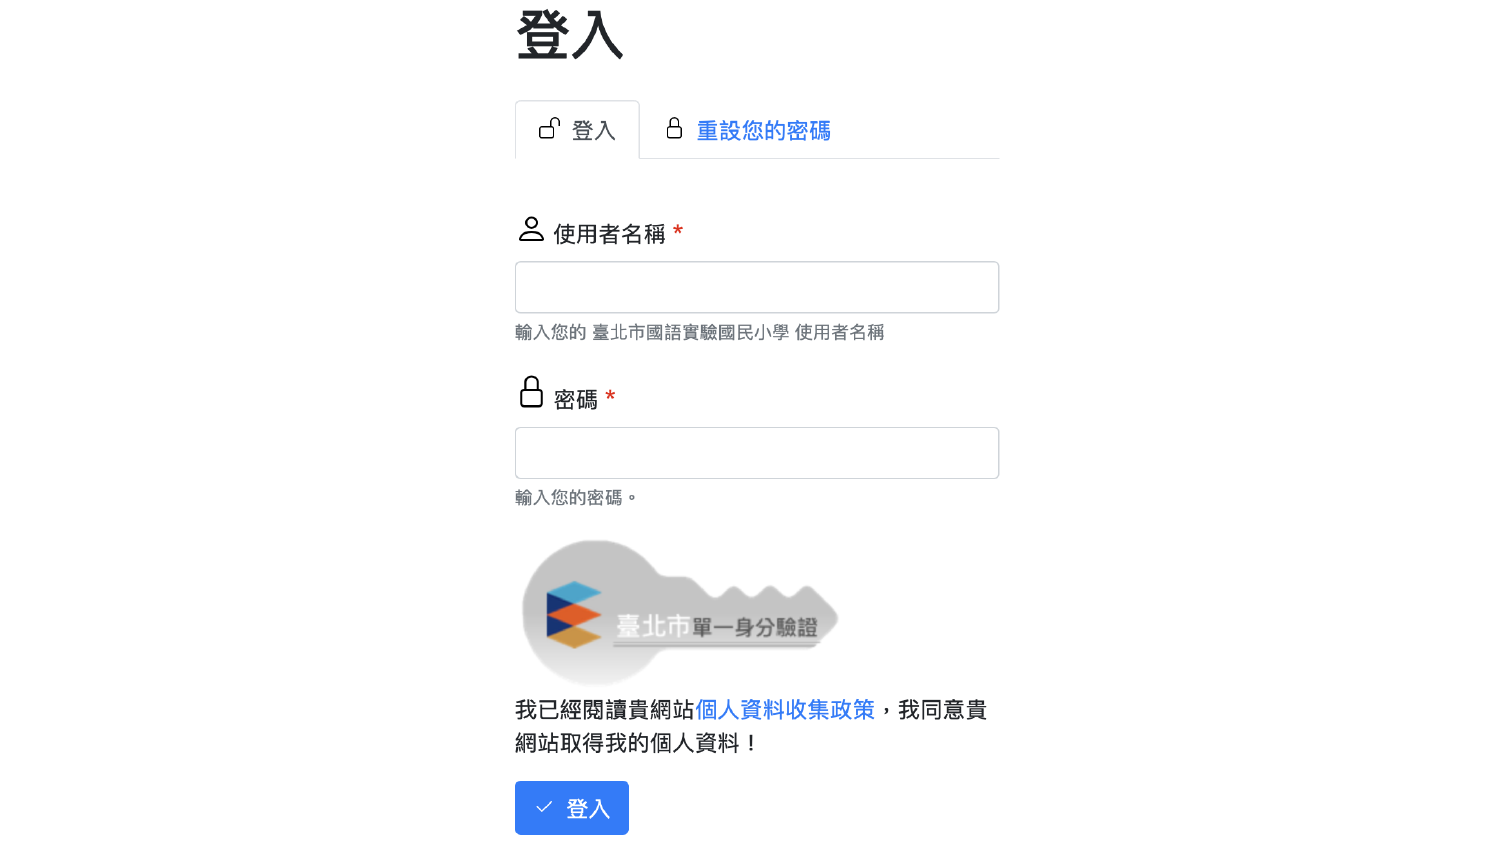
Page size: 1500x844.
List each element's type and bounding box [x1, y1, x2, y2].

picture [487, 0, 1013, 844]
